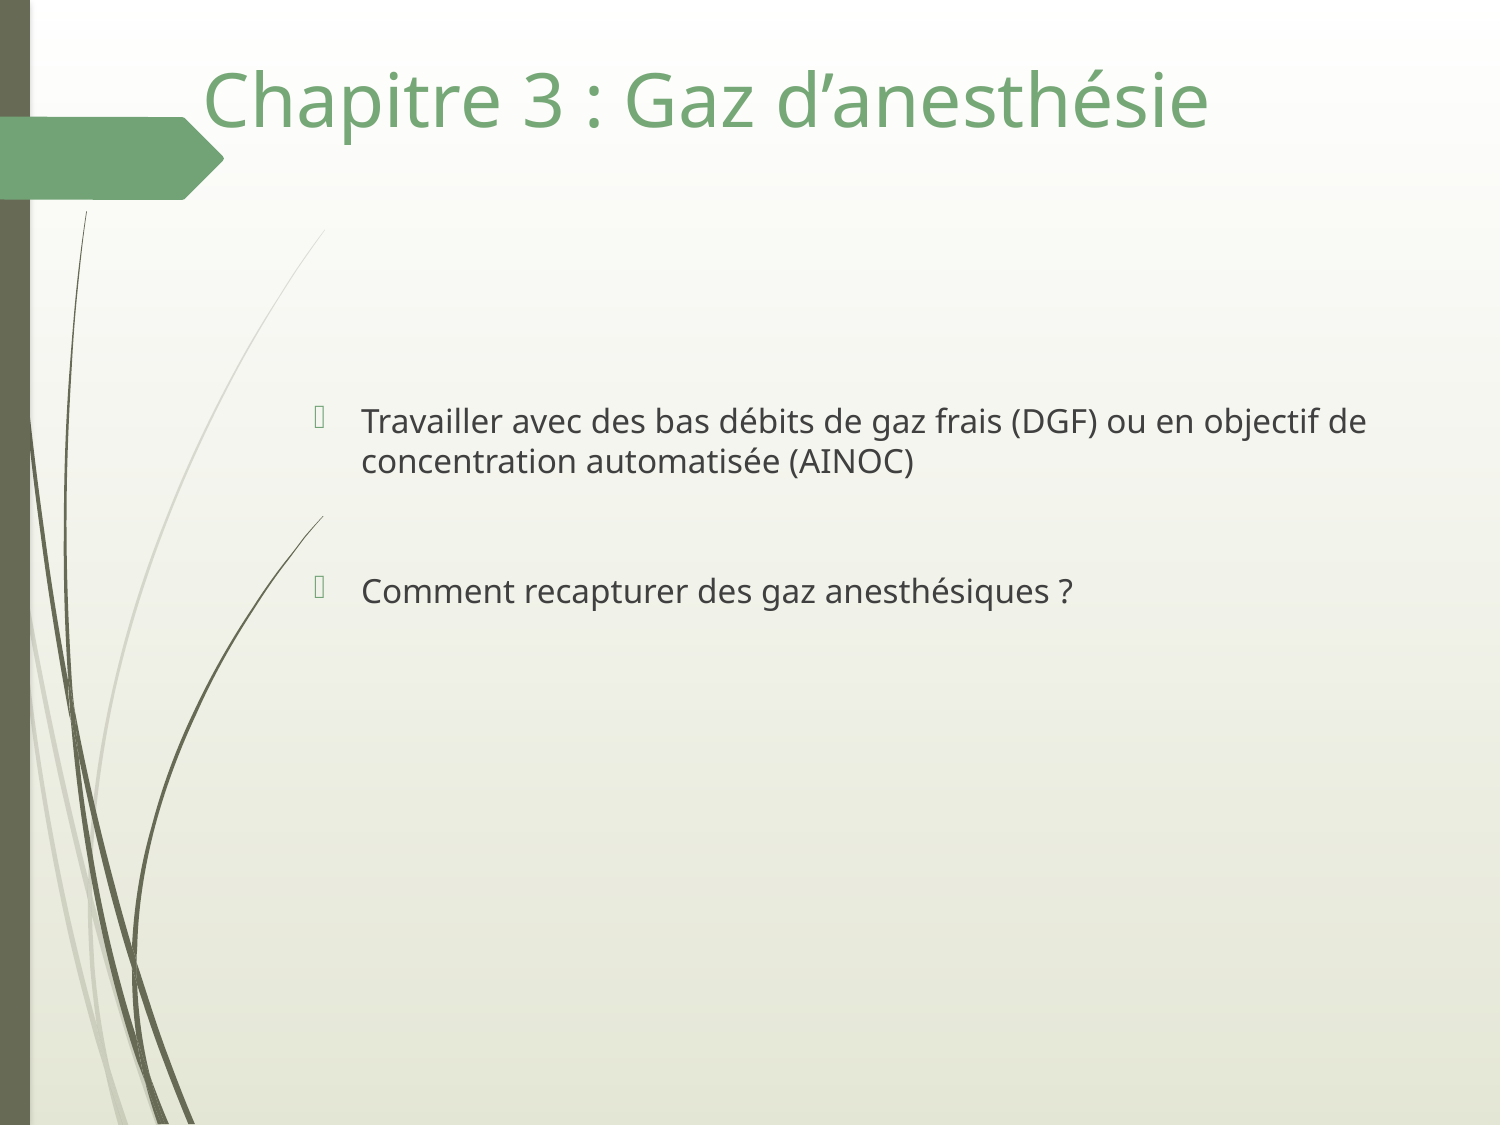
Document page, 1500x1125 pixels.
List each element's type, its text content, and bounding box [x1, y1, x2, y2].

title Chapitre 3 : Gaz d’anesthésie [187, 45, 1452, 233]
list Travailler avec des bas débits de gaz frais (DGF) ou en objectif de concentration automatisée (AINOC) Comment recapturer des gaz anesthésiques ? [224, 262, 1425, 1005]
